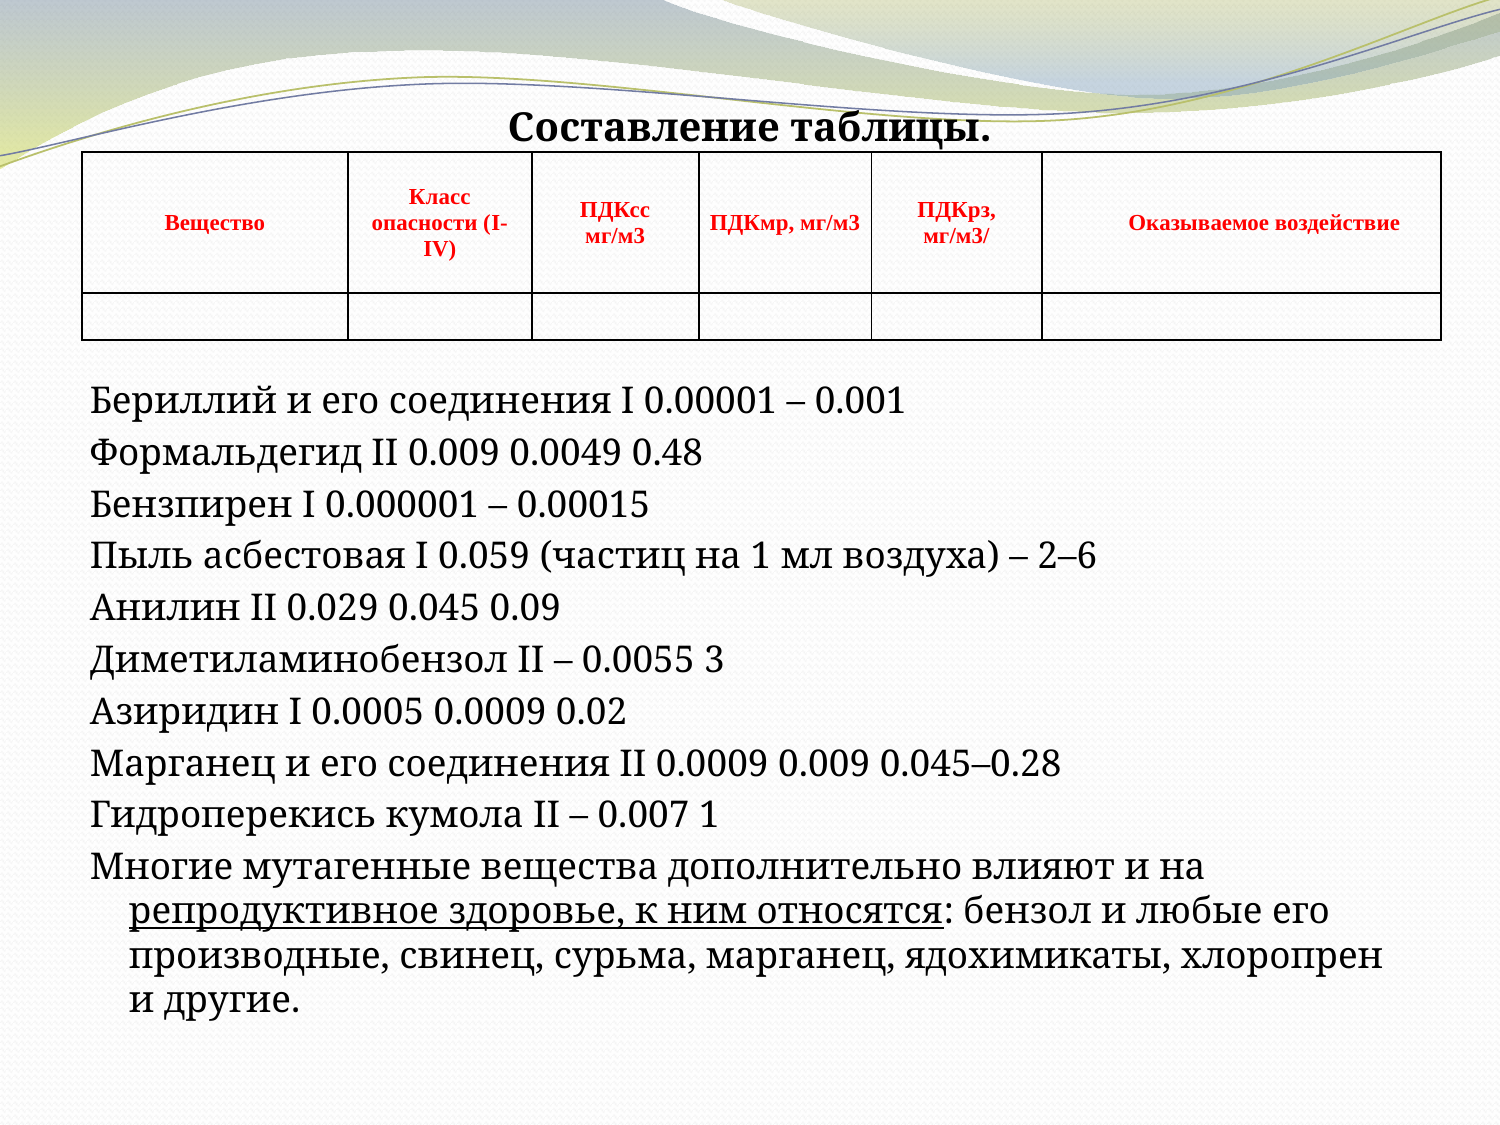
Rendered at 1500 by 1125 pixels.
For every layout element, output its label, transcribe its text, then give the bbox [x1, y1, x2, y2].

table_cell [533, 294, 698, 339]
table_cell [700, 294, 871, 339]
table_cell [1043, 294, 1440, 339]
table_cell [872, 294, 1041, 339]
table_header ПДКсс мг/м3 [533, 153, 698, 292]
table_header ПДКрз, мг/м3/ [872, 153, 1041, 292]
table_header Вещество [83, 153, 347, 292]
table_header Оказываемое воздействие [1043, 153, 1440, 292]
list Составление таблицы. Бериллий и его соединения I 0.00001 – 0.001 Формальдегид II 0.009 0.0049 0.48 Бензпирен I 0.000001 – 0.00015 Пыль асбестовая I 0.059 (частиц на 1 мл воздуха) – 2–6 Анилин II 0.029 0.045 0.09 Диметиламинобензол II – 0.0055 3 Азиридин I 0.0005 0.0009 0.02 Марганец и его соединения II 0.0009 0.009 0.045–0.28 Гидроперекись кумола II – 0.007 1 Многие мутагенные вещества дополнительно влияют и на репродуктивное здоровье, к ним относятся: бензол и любые его производные, свинец, сурьма, марганец, ядохимикаты, хлоропрен и другие. [75, 93, 1425, 1038]
table_header Класс опасности (I-IV) [349, 153, 531, 292]
table_cell [349, 294, 531, 339]
table_cell [83, 294, 347, 339]
table_header ПДКмр, мг/м3 [700, 153, 871, 292]
